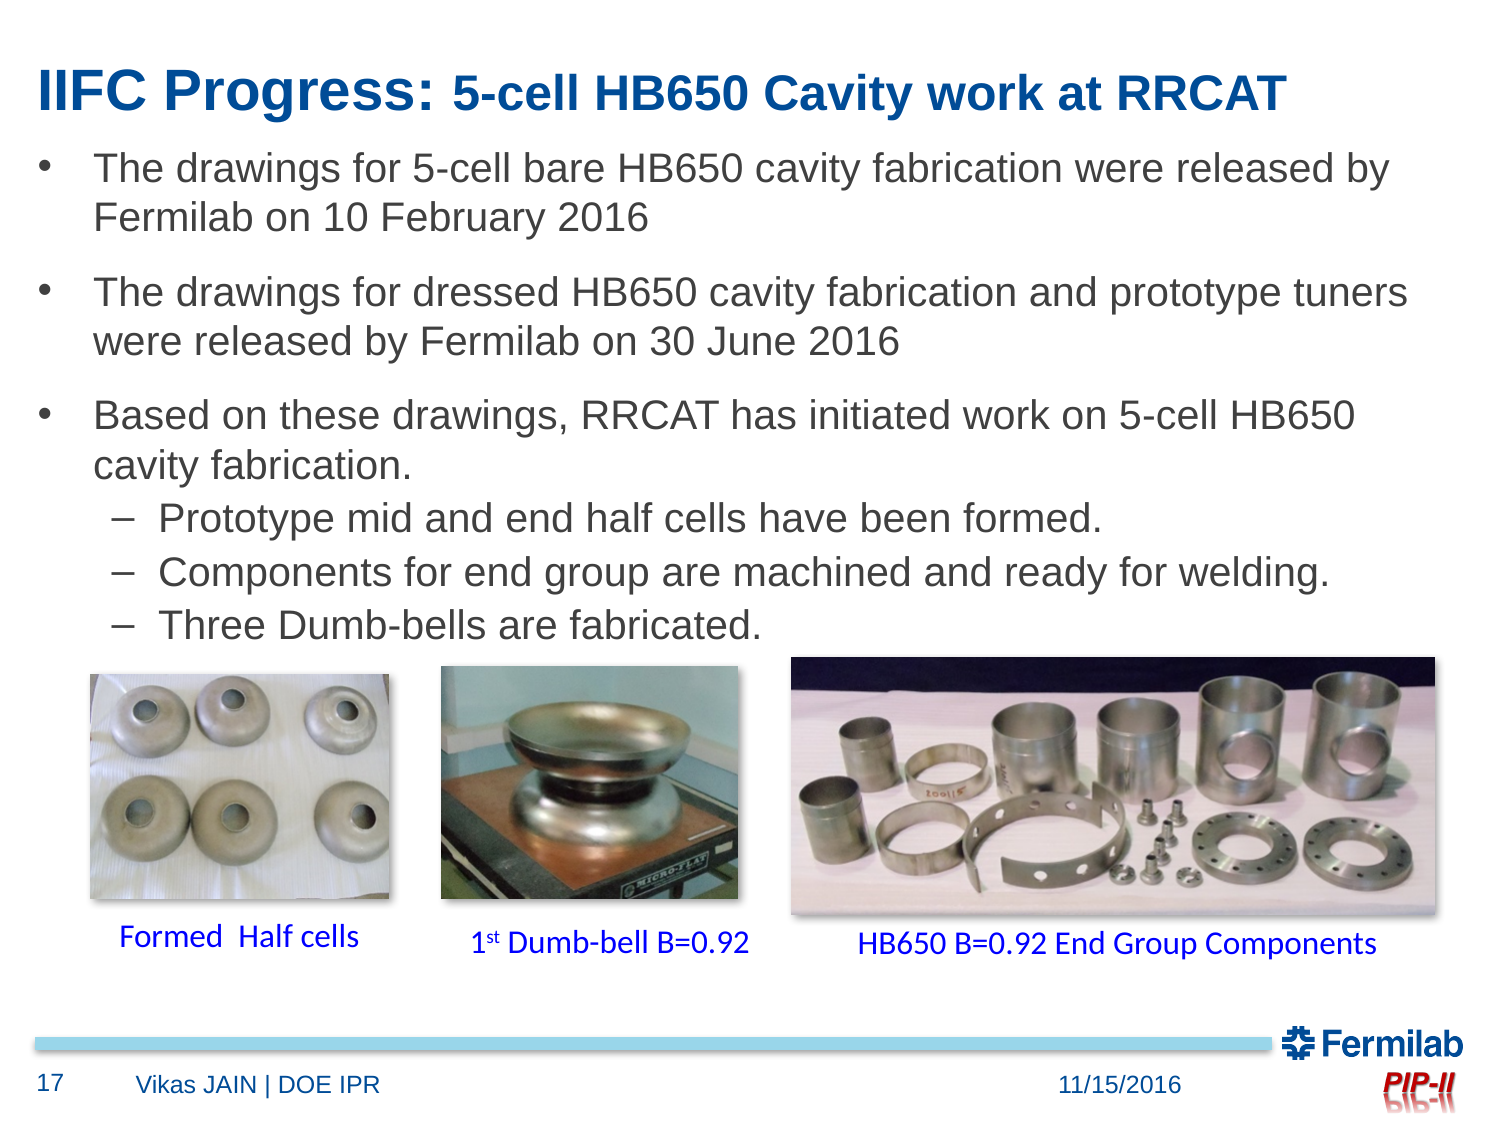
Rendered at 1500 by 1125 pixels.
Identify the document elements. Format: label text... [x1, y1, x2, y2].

text_box 1st Dumb-bell B=0.92 [454, 912, 863, 968]
slide_number 17 [36, 1066, 105, 1106]
picture [441, 666, 739, 899]
picture [90, 674, 389, 899]
text_box HB650 B=0.92 End Group Components [843, 923, 1403, 969]
picture [790, 657, 1435, 916]
text_box Formed Half cells [0, 906, 480, 962]
title IIFC Progress: 5-cell HB650 Cavity work at RRCAT [37, 17, 1500, 123]
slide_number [1058, 1068, 1235, 1109]
footer Vikas JAIN | DOE IPR [135, 1068, 863, 1109]
picture [1282, 1026, 1490, 1125]
list The drawings for 5-cell bare HB650 cavity fabrication were released by Fermilab on 10 February 2016 The drawings for dressed HB650 cavity fabrication and prototype tuners were released by Fermilab on 30 June 2016 Based on these drawings, RRCAT has initiated work on 5-cell HB650 cavity fabrication. Prototype mid and end half cells have been formed. Components for end group are machined and ready for welding. Three Dumb-bells are fabricated. [37, 141, 1461, 650]
